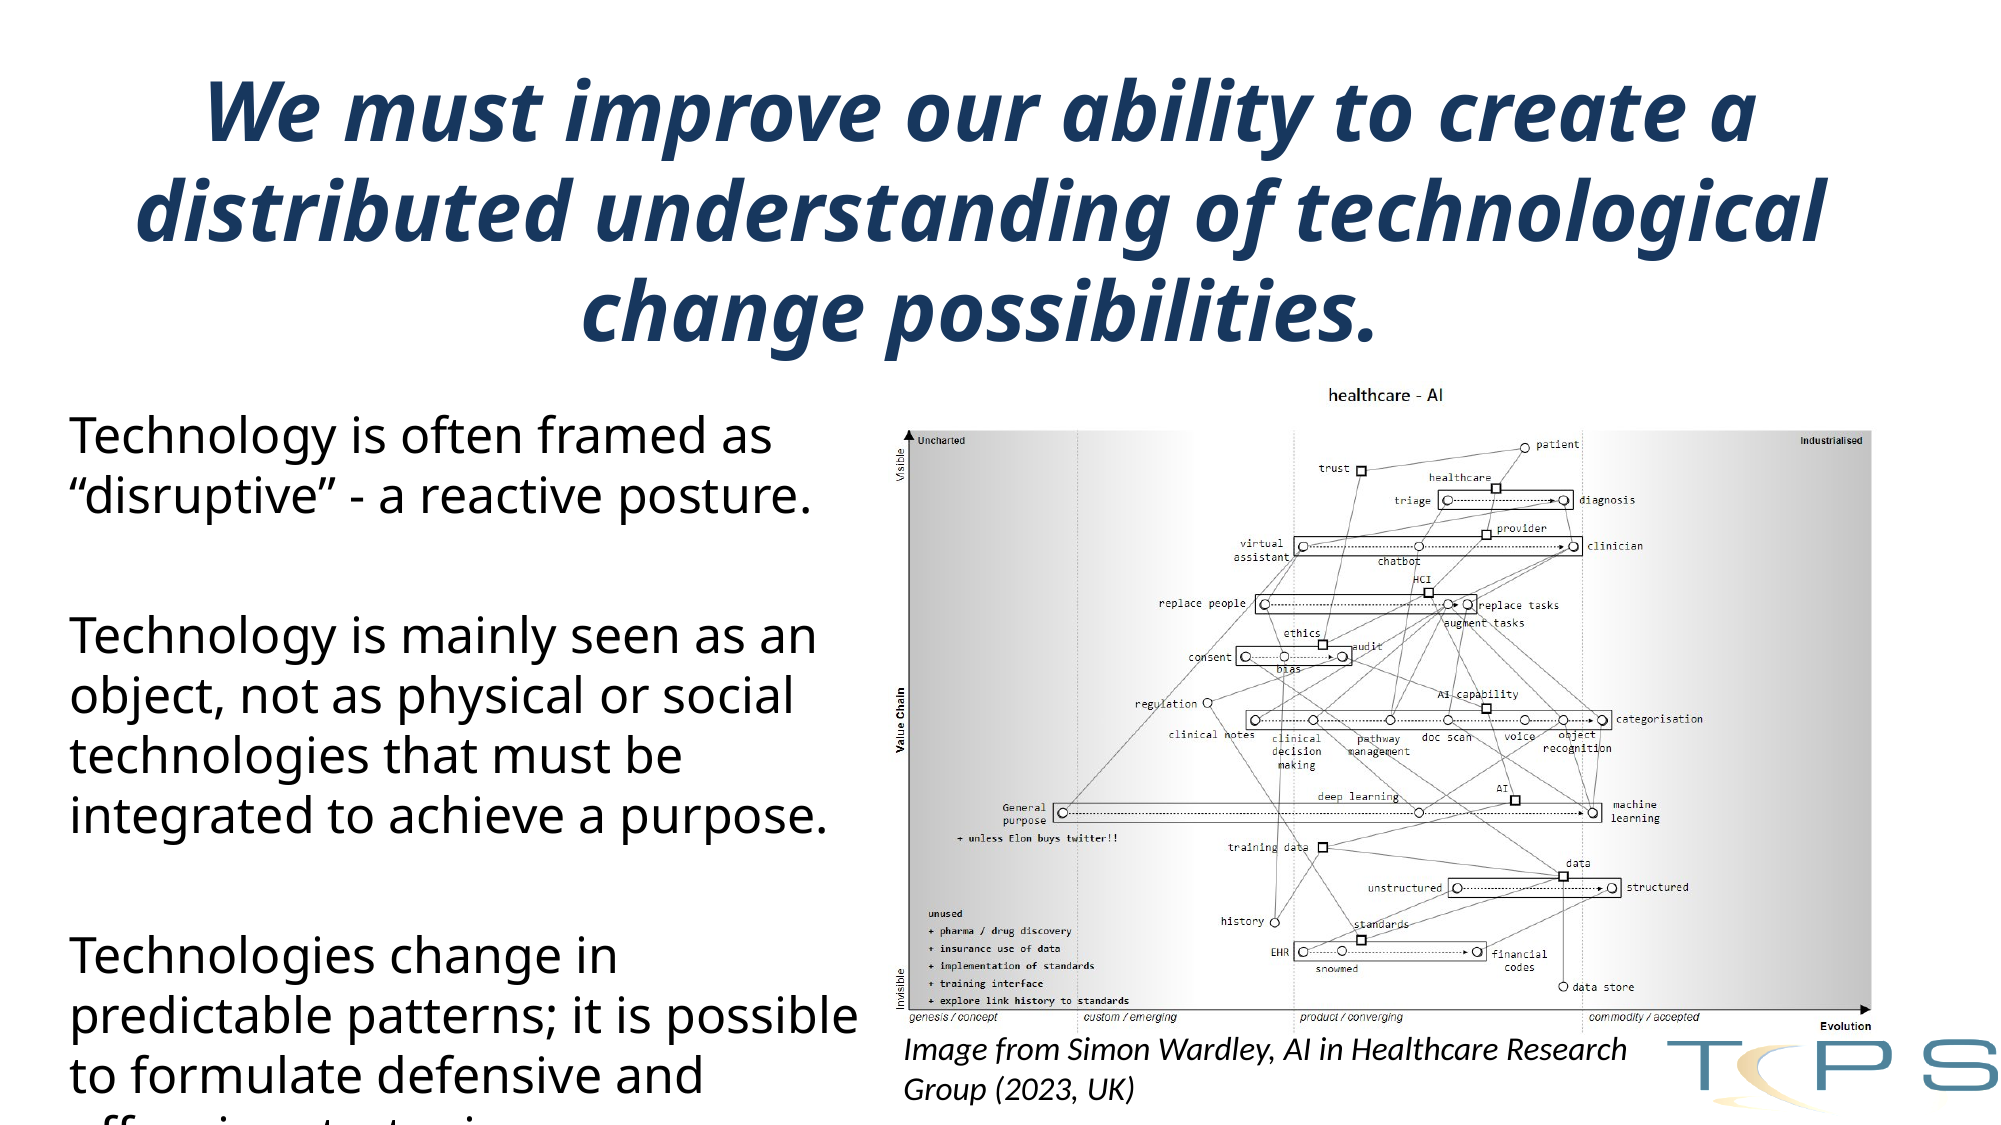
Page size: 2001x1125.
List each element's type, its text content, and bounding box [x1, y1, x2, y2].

list Technology is often framed as “disruptive” - a reactive posture. Technology is mainly seen as an object, not as physical or social technologies that must be integrated to achieve a purpose. Technologies change in predictable patterns; it is possible to formulate defensive and offensive strategies. [54, 396, 883, 1040]
picture [888, 381, 1883, 1041]
text_box Image from Simon Wardley, AI in Healthcare Research Group (2023, UK) [888, 1048, 1652, 1115]
title We must improve our ability to create a distributed understanding of technological change possibilities. [70, 85, 1893, 331]
